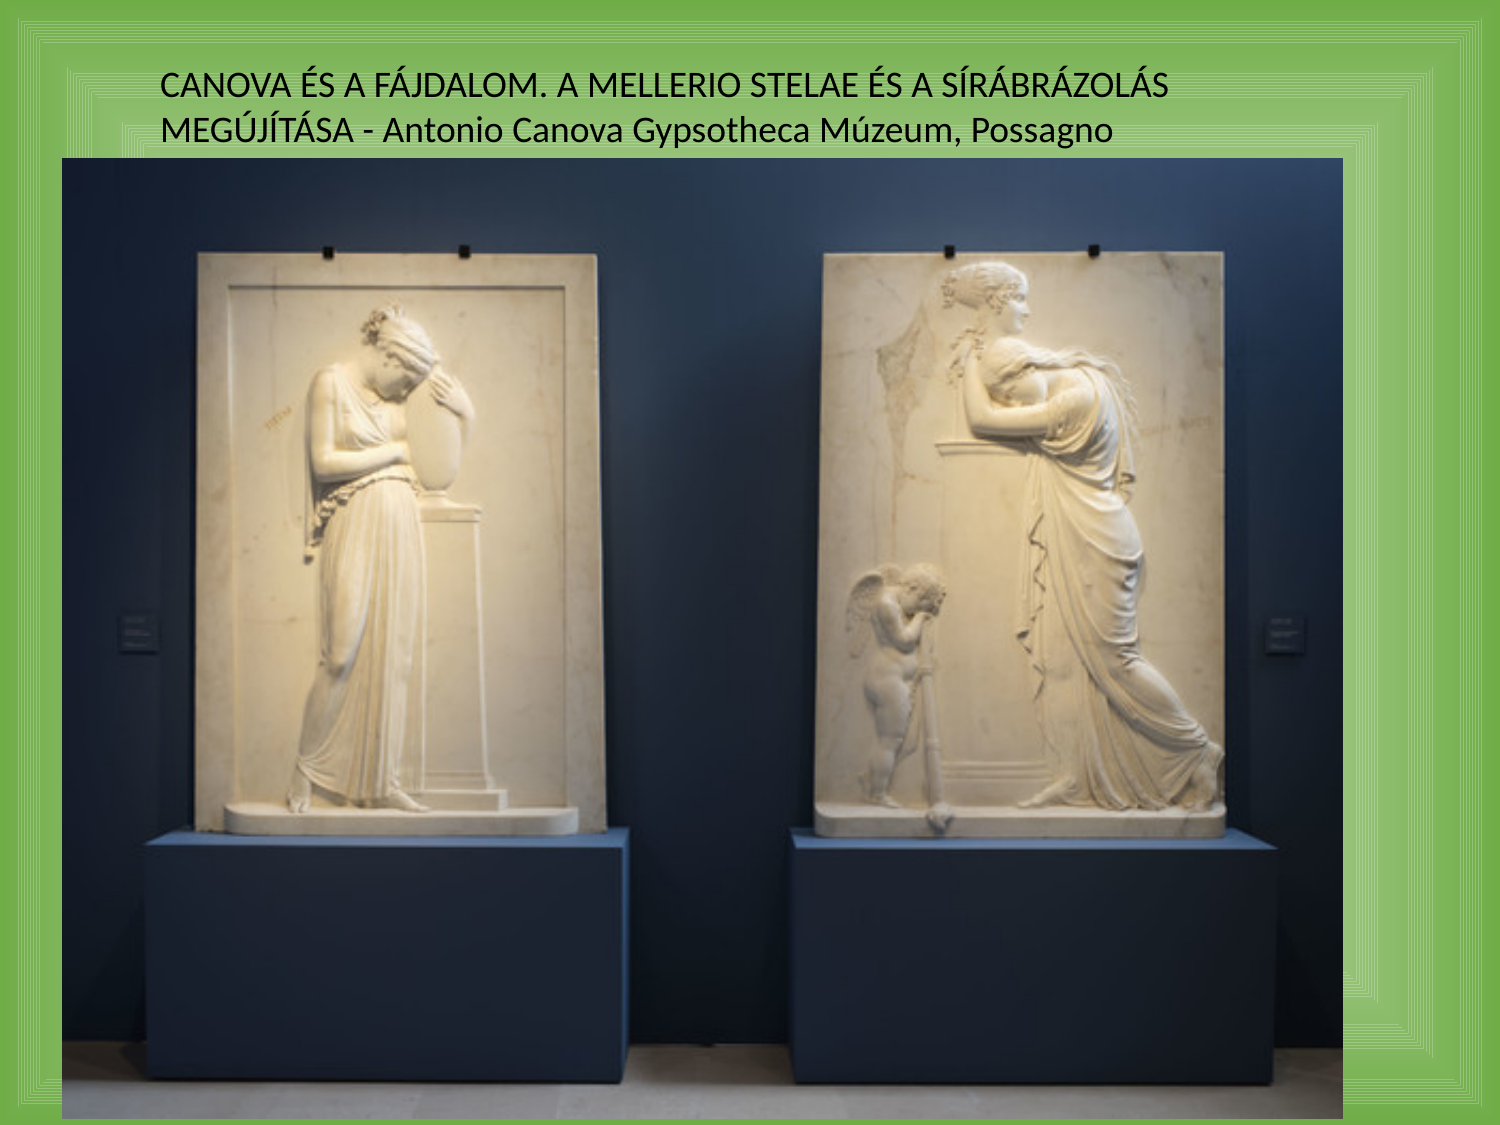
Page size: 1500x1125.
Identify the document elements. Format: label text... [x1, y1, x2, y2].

picture [62, 158, 1343, 1119]
text_box CANOVA ÉS A FÁJDALOM. A MELLERIO STELAE ÉS A SÍRÁBRÁZOLÁS MEGÚJÍTÁSA - Antonio Canova Gypsotheca Múzeum, Possagno [145, 52, 1315, 157]
